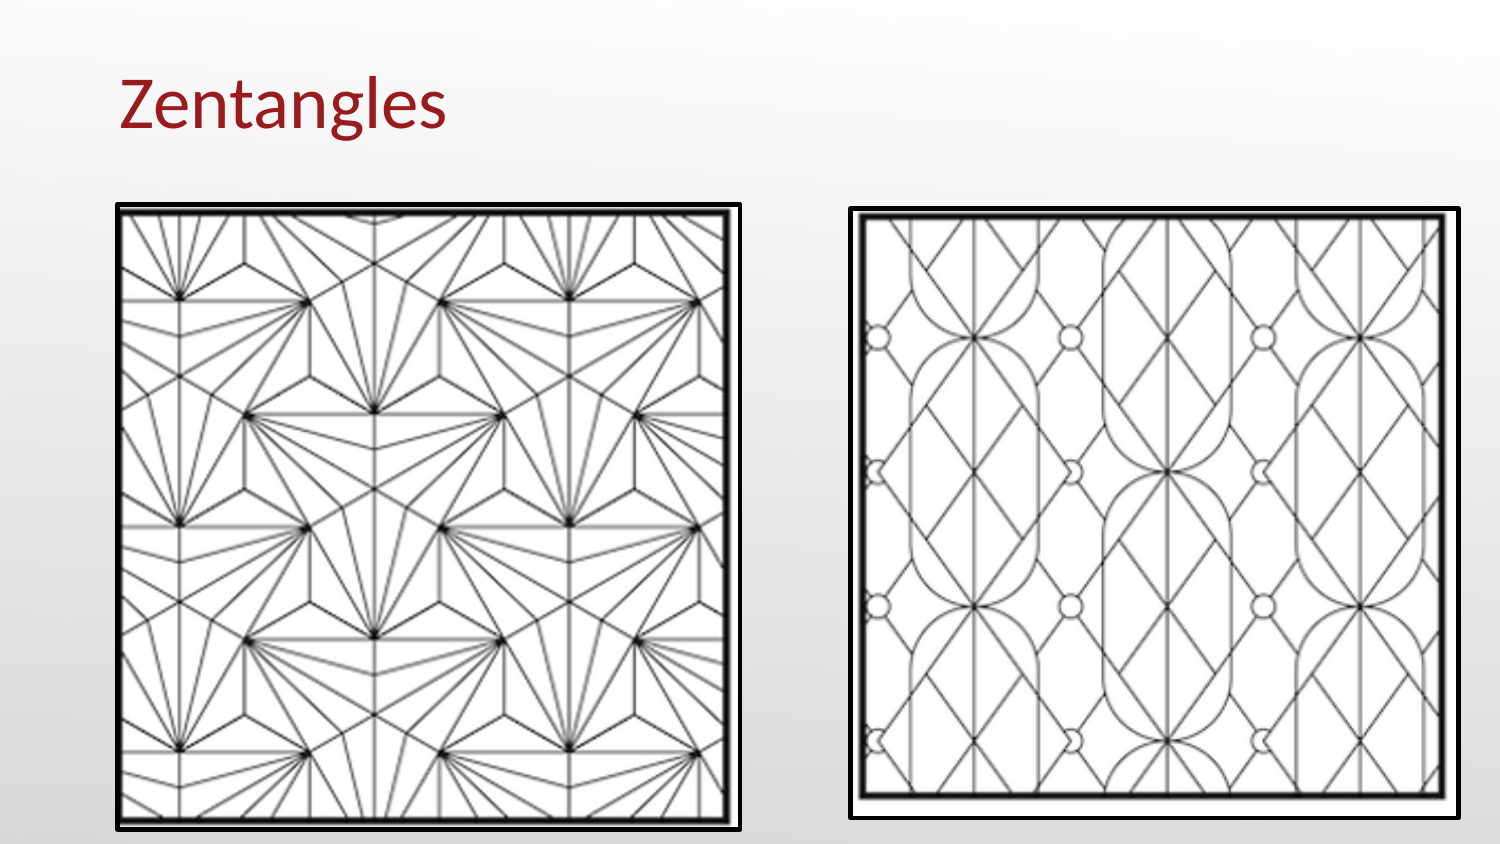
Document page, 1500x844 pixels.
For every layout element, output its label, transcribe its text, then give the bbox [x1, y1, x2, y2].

picture [852, 210, 1457, 816]
picture [119, 206, 738, 828]
title Zentangles [119, 39, 463, 144]
